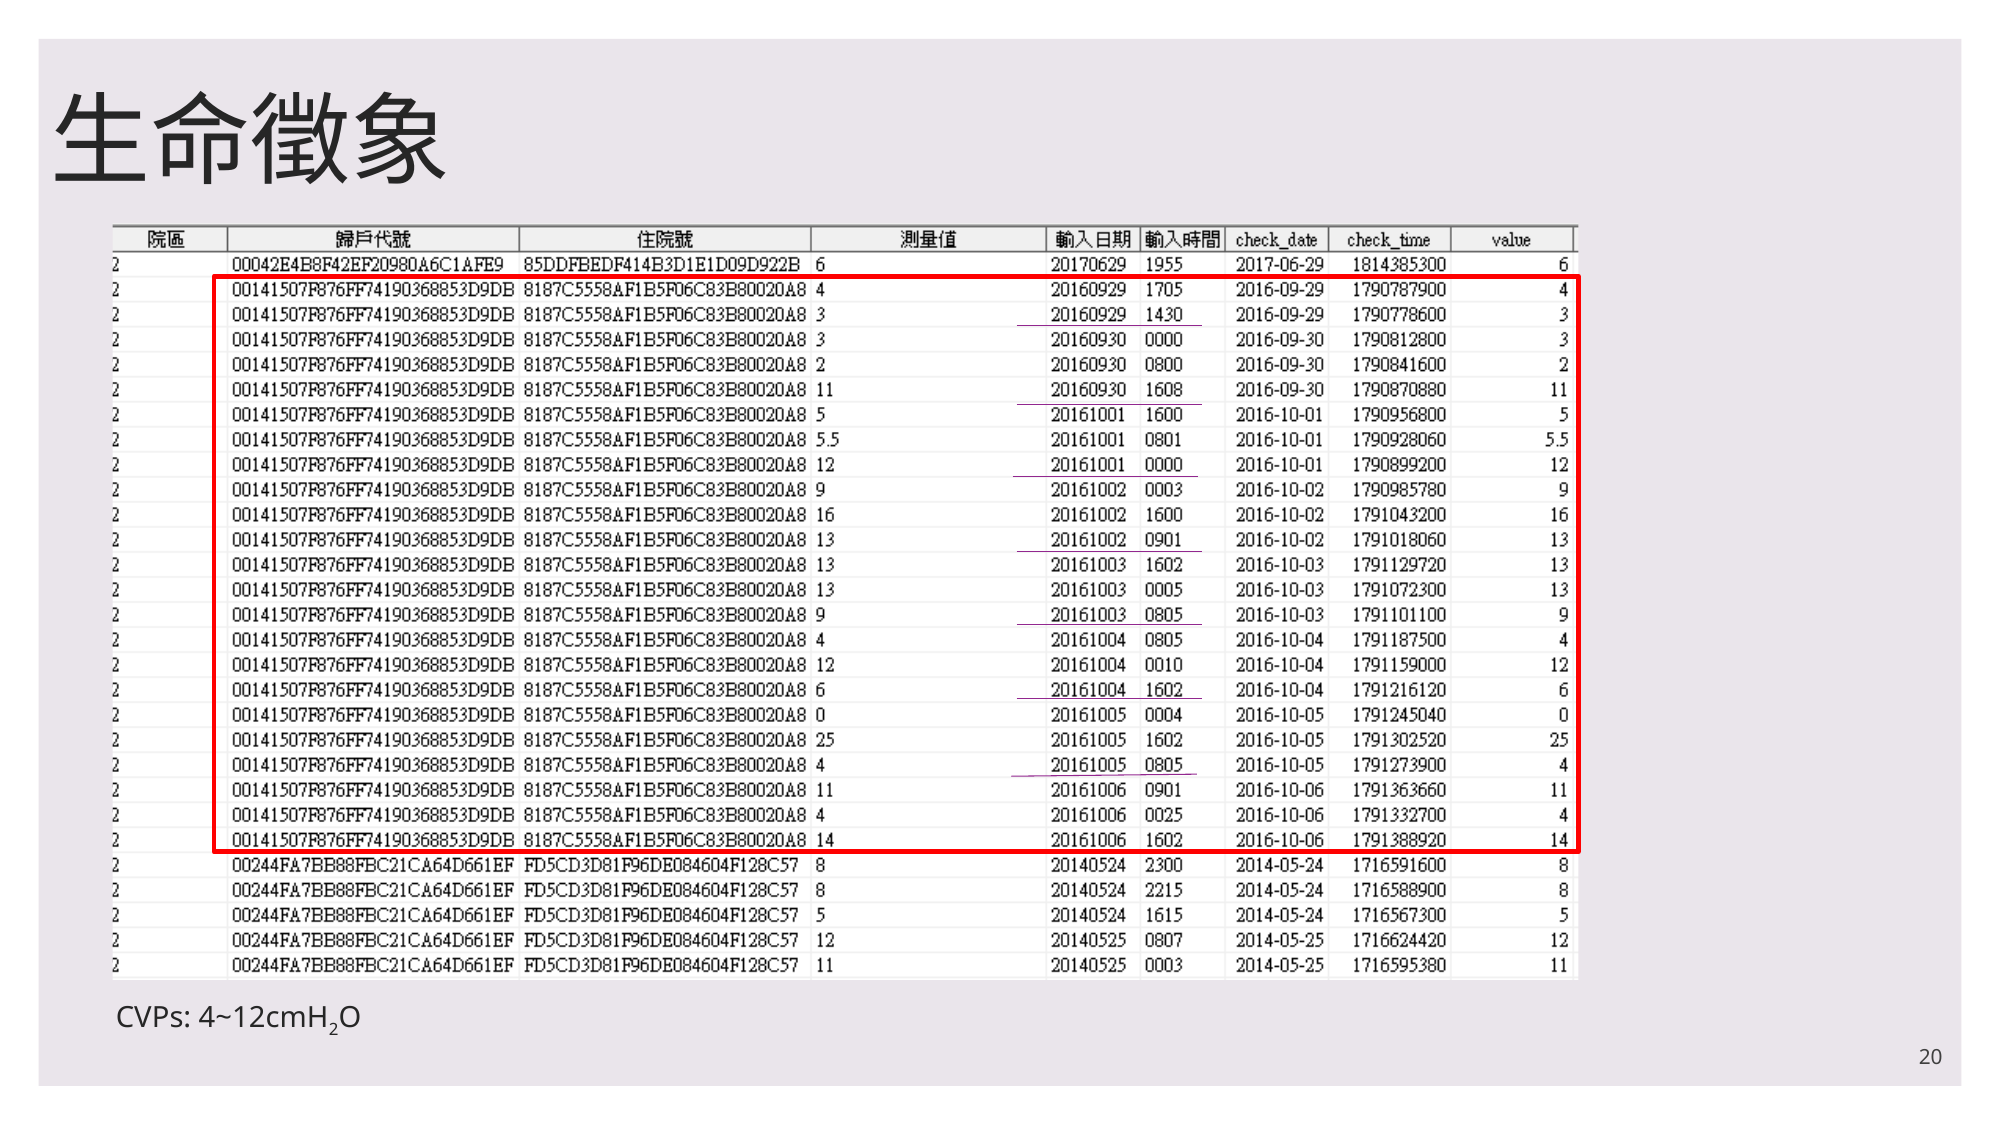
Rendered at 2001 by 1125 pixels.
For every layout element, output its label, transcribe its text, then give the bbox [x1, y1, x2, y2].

title 生命徵象 [35, 31, 1686, 257]
slide_number 20 [1717, 1034, 1958, 1080]
text_box CVPs: 4~12cmH2O [100, 987, 1751, 1047]
picture [112, 223, 1579, 980]
